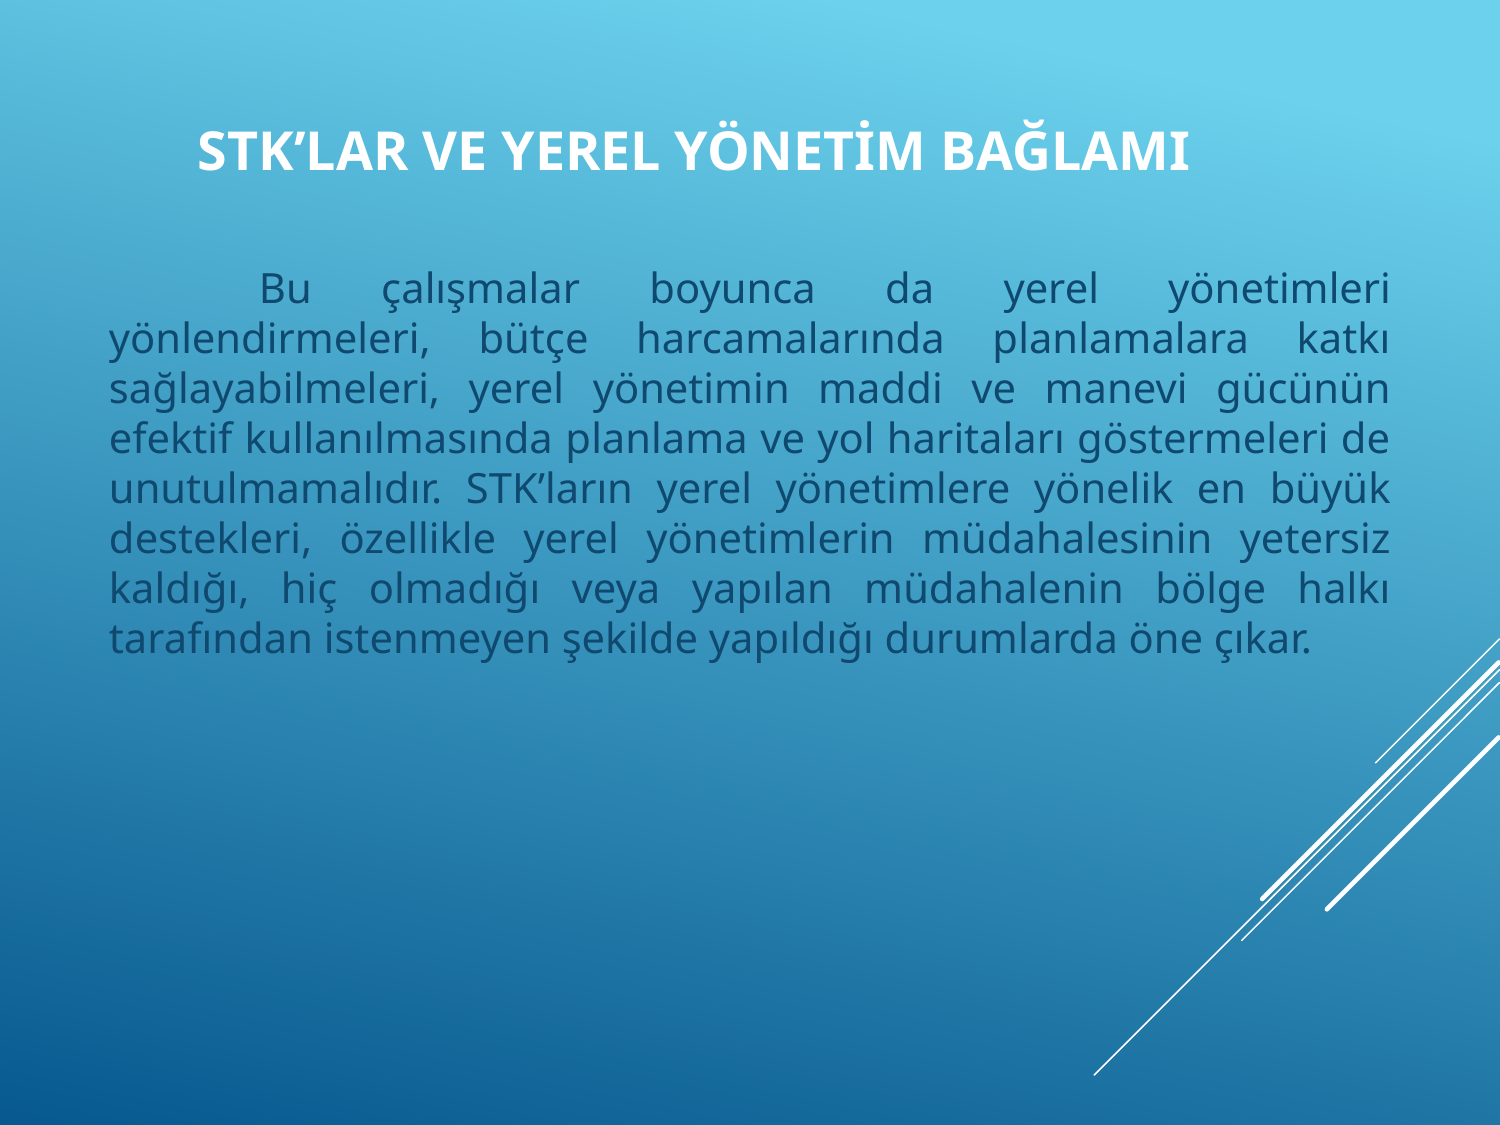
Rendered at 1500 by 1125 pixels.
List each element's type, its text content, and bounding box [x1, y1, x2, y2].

title STK’LAR VE YEREL YÖNETİM BAĞLAMI [183, 84, 1259, 137]
list Bu çalışmalar boyunca da yerel yönetimleri yönlendirmeleri, bütçe harcamalarında planlamalara katkı sağlayabilmeleri, yerel yönetimin maddi ve manevi gücünün efektif kullanılmasında planlama ve yol haritaları göstermeleri de unutulmamalıdır. STK’ların yerel yönetimlere yönelik en büyük destekleri, özellikle yerel yönetimlerin müdahalesinin yetersiz kaldığı, hiç olmadığı veya yapılan müdahalenin bölge halkı tarafından istenmeyen şekilde yapıldığı durumlarda öne çıkar. [93, 137, 1407, 787]
